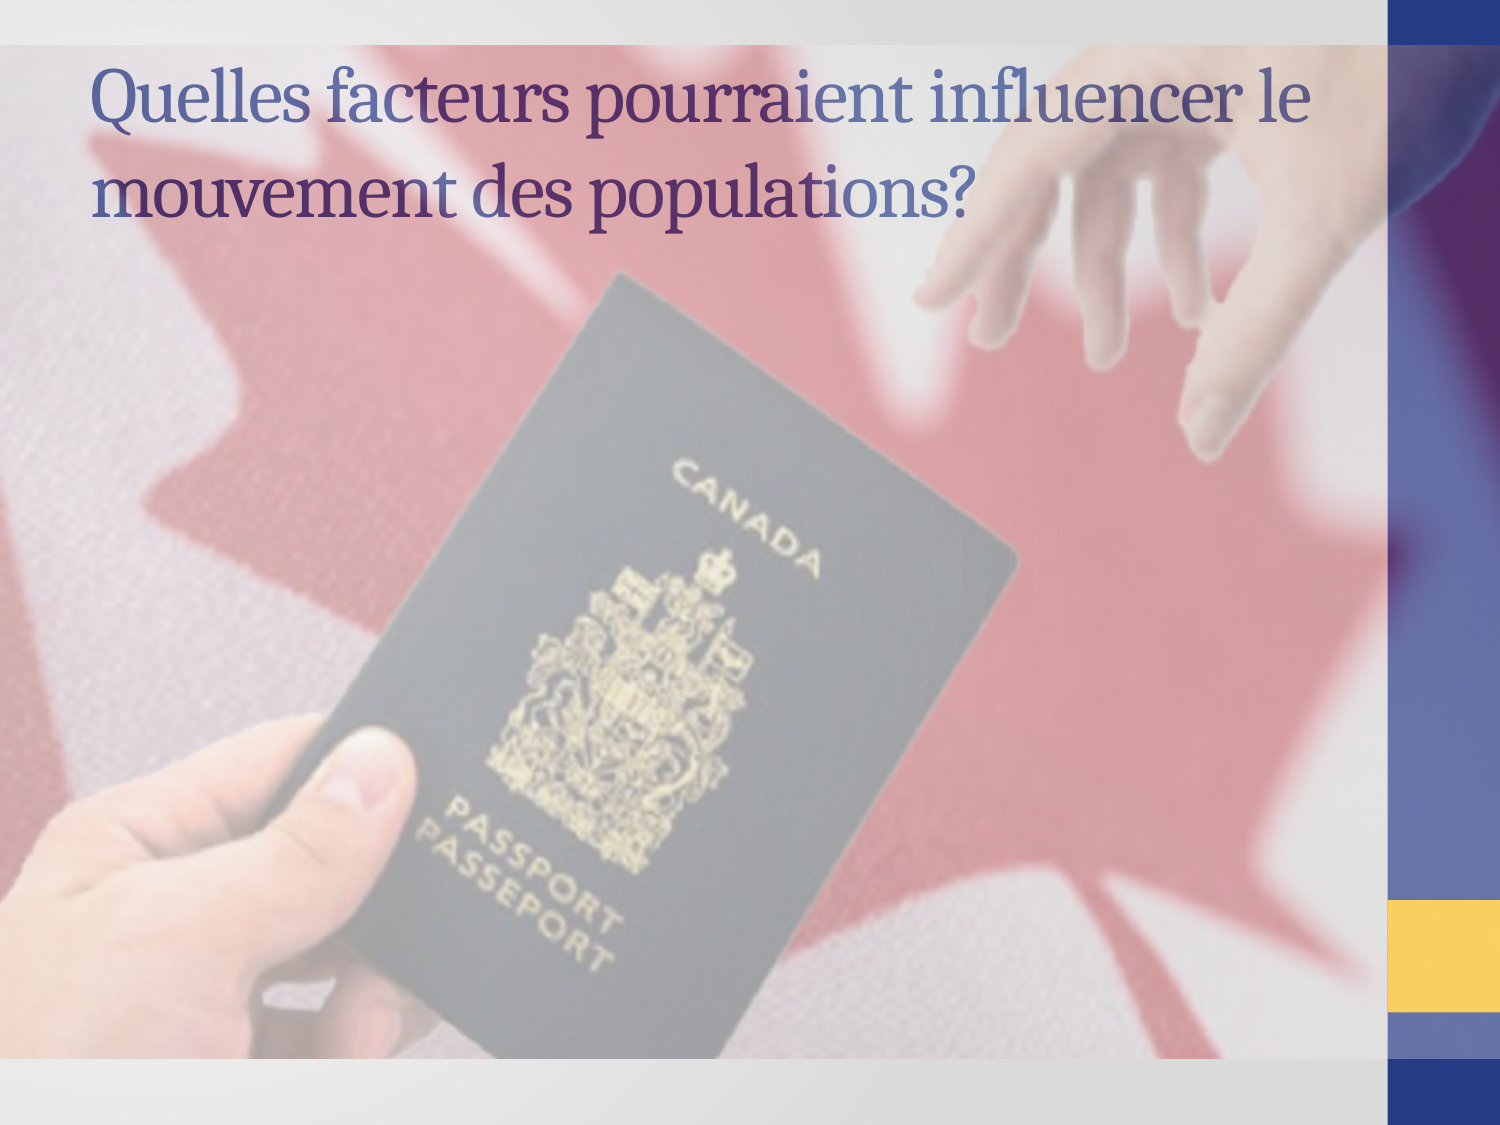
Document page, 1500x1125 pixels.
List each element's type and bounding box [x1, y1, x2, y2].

list [0, 44, 1500, 1059]
